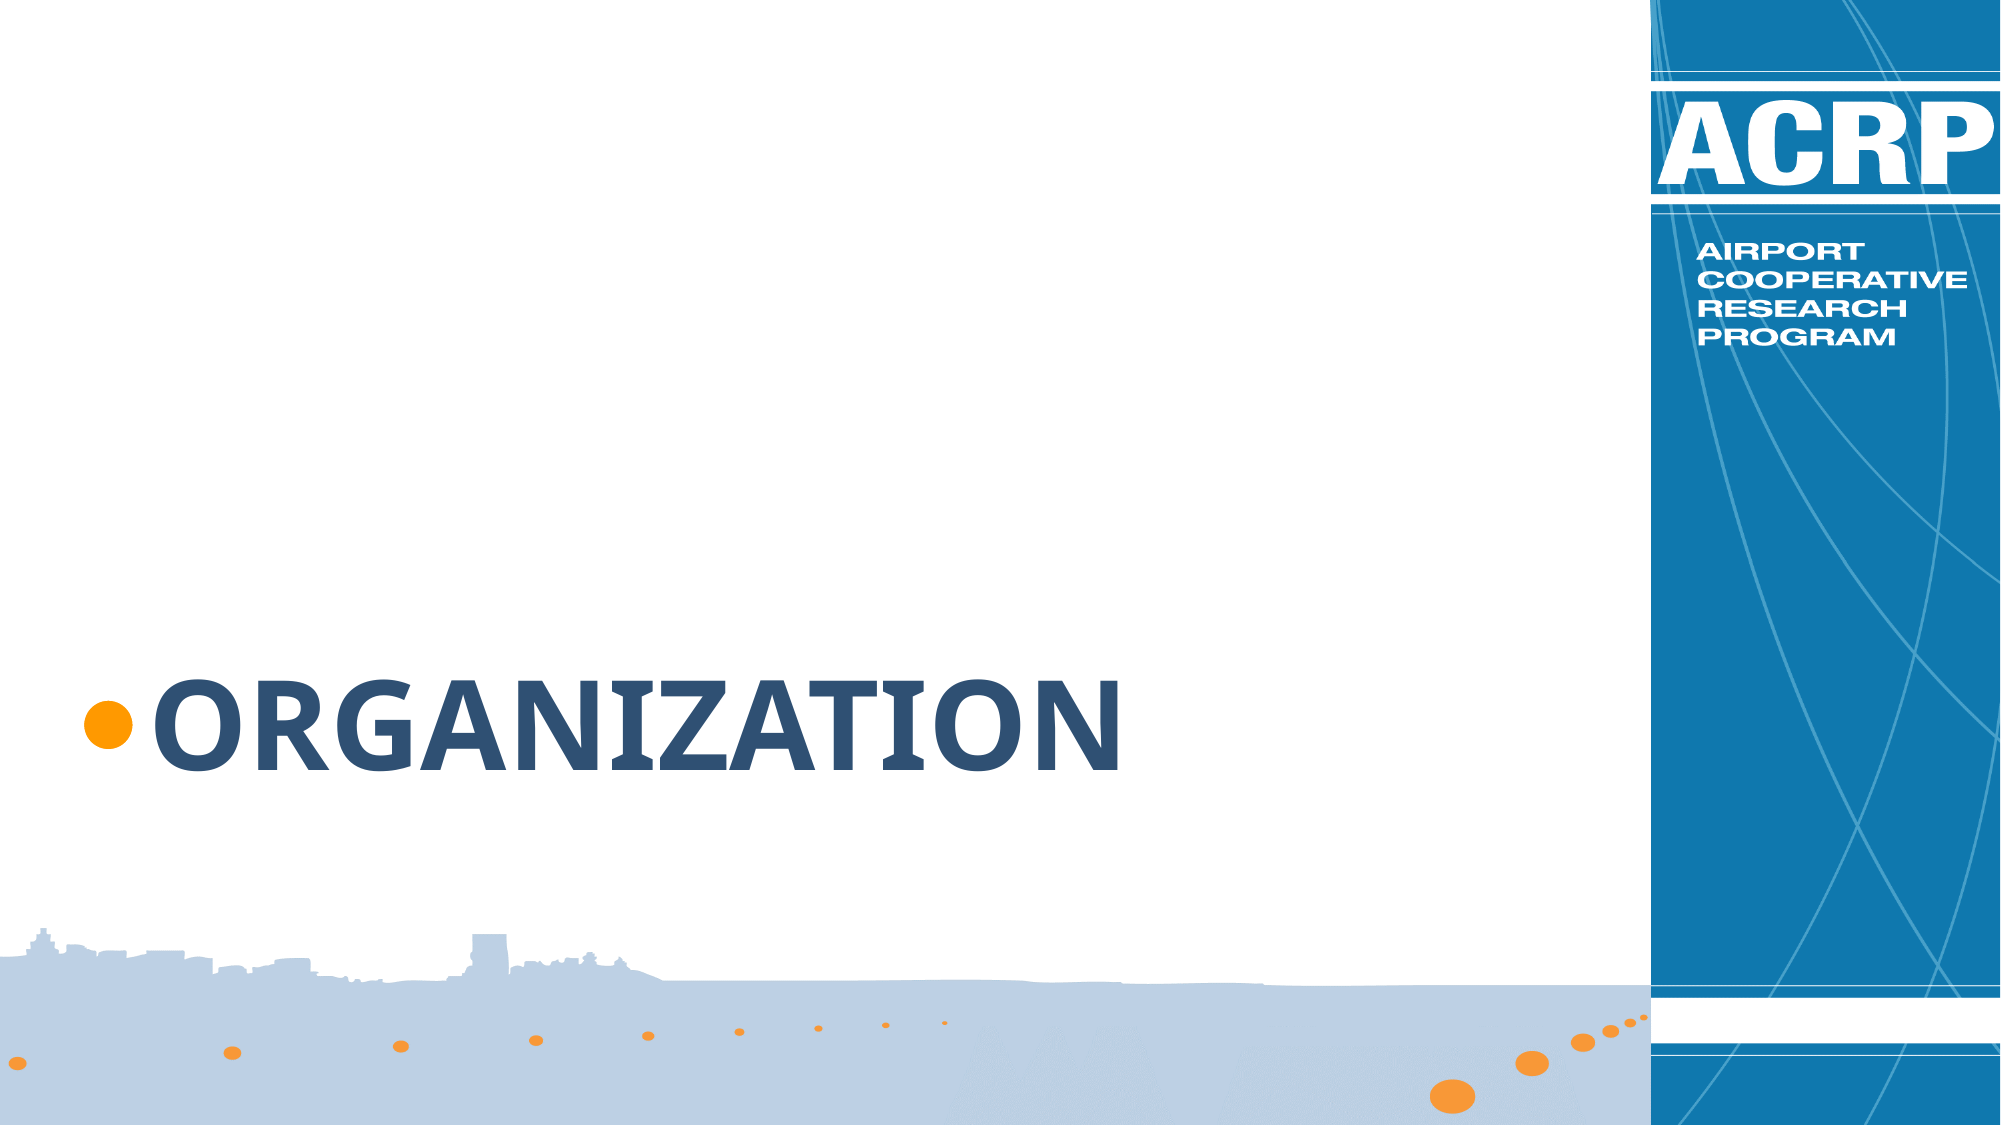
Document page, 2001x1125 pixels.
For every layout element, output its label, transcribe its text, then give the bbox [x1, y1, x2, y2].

picture [0, 0, 2001, 1125]
subtitle ORGANIZATION [133, 637, 1534, 926]
text_box [83, 699, 134, 750]
